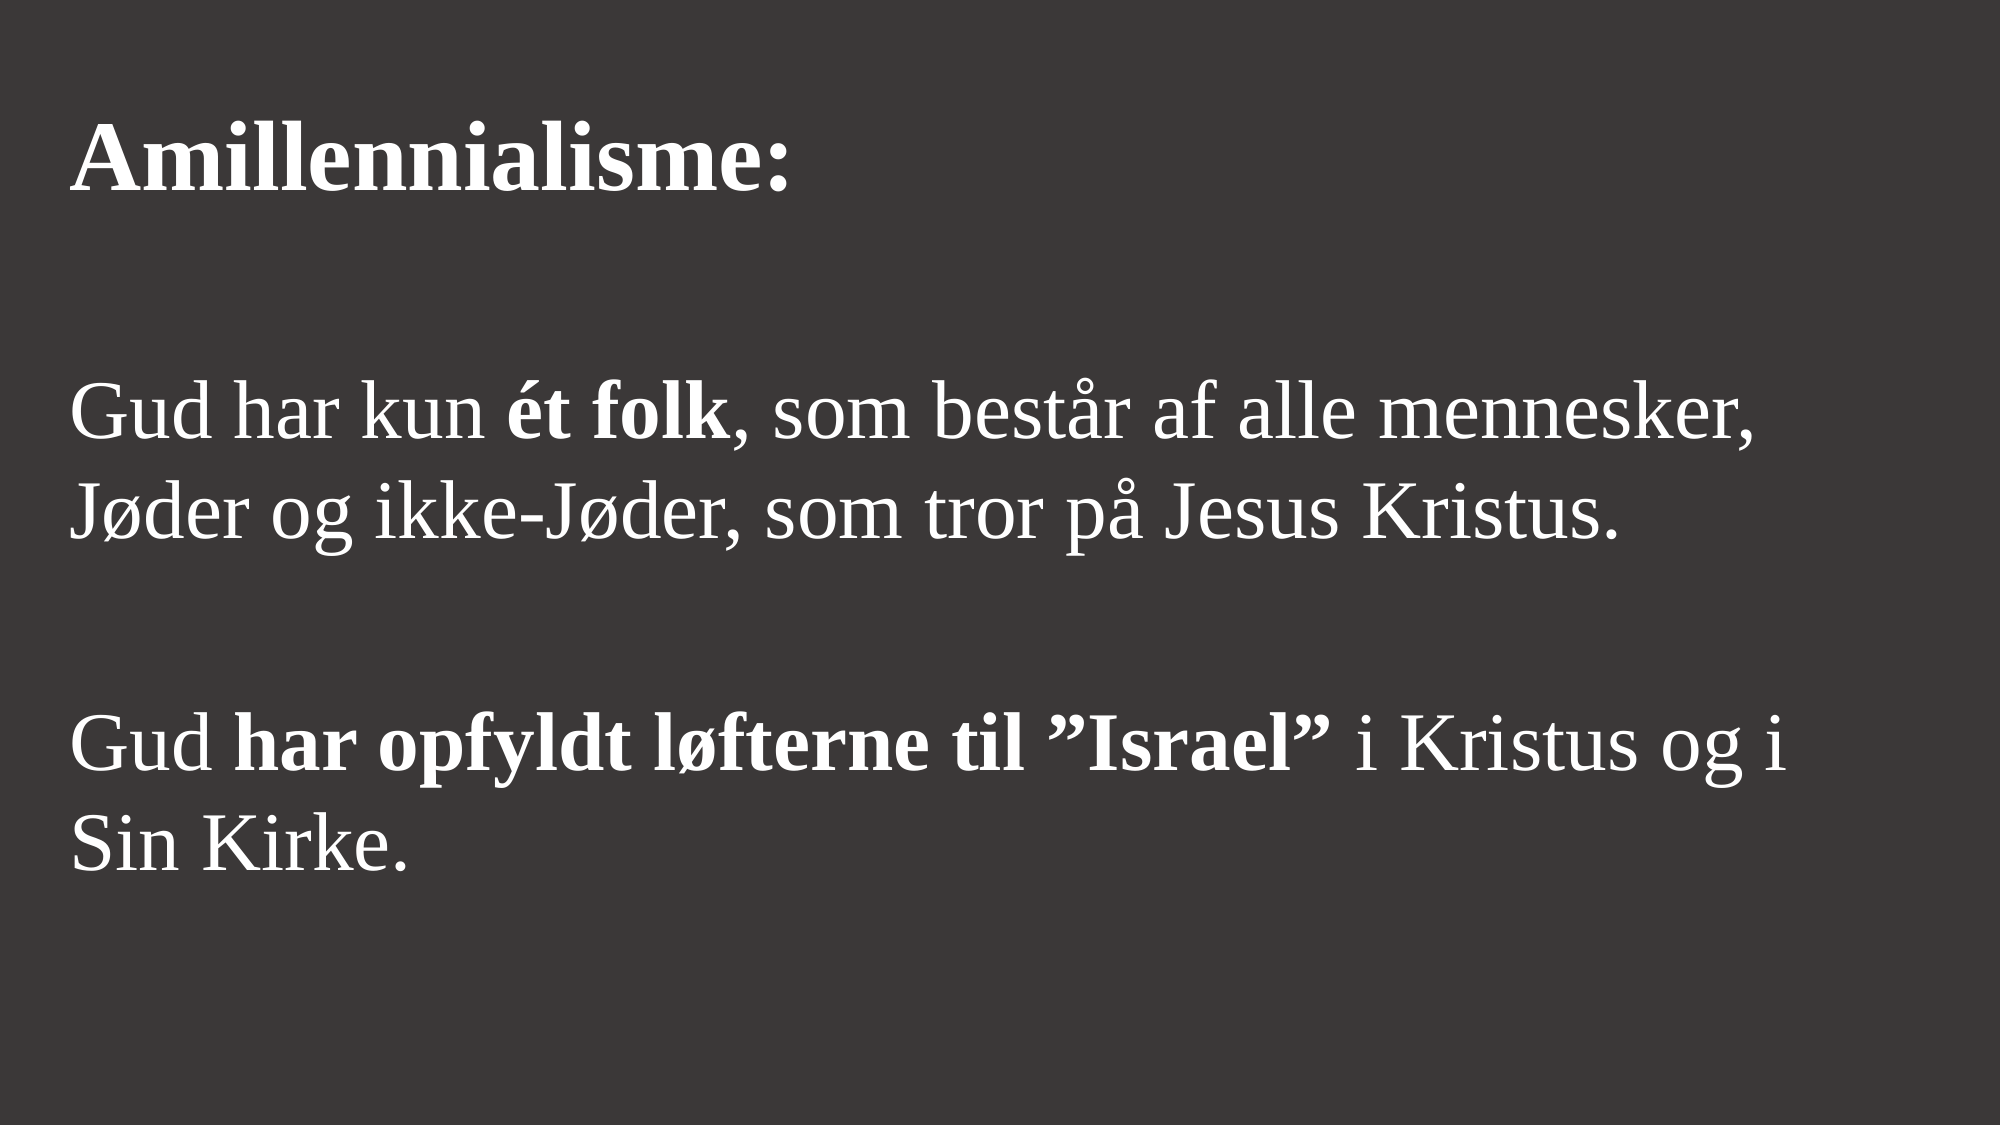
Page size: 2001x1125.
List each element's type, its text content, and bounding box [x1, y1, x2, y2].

text_box Amillennialisme: Gud har kun ét folk, som består af alle mennesker, Jøder og ikke-Jøder, som tror på Jesus Kristus. Gud har opfyldt løfterne til ”Israel” i Kristus og i Sin Kirke. [54, 82, 1894, 895]
